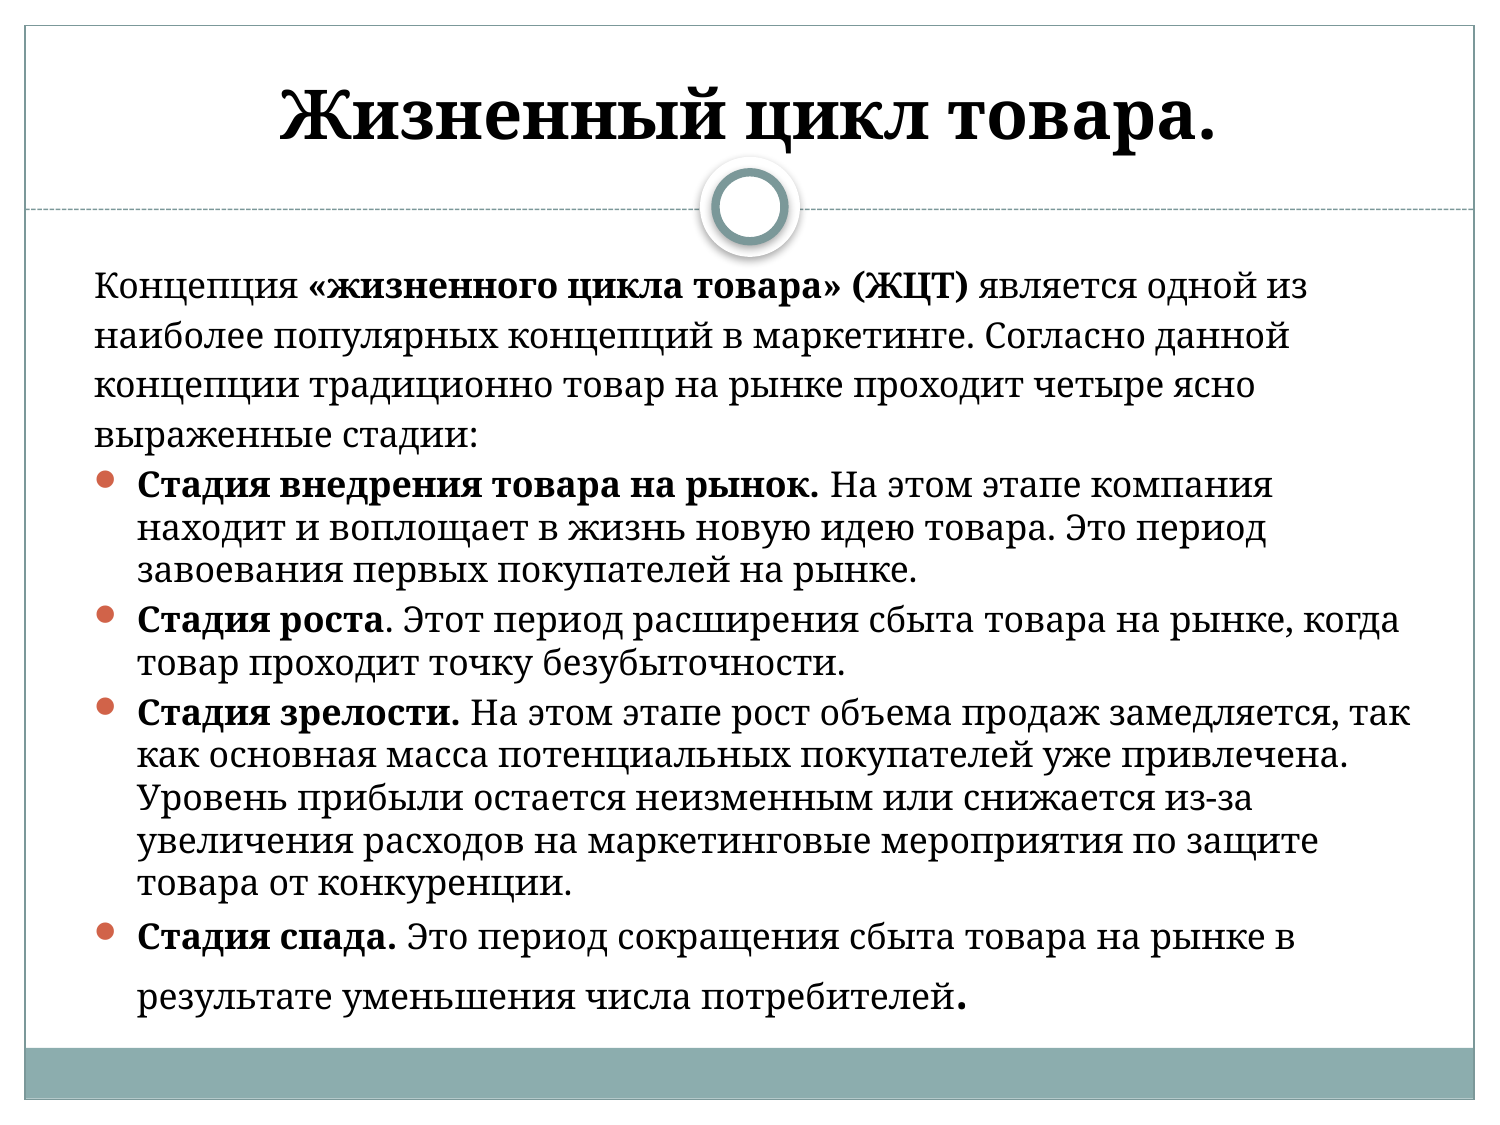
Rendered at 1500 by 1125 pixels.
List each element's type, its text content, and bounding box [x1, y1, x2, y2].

list Концепция «жизненного цикла товара» (ЖЦТ) является одной из наиболее популярных концепций в маркетинге. Согласно данной концепции традиционно товар на рынке проходит четыре ясно выраженные стадии: Стадия внедрения товара на рынок. На этом этапе компания находит и воплощает в жизнь новую идею товара. Это период завоевания первых покупателей на рынке. Стадия роста. Этот период расширения сбыта товара на рынке, когда товар проходит точку безубыточности. Стадия зрелости. На этом этапе рост объема продаж замедляется, так как основная масса потенциальных покупателей уже привлечена. Уровень прибыли остается неизменным или снижается из-за увеличения расходов на маркетинговые мероприятия по защите товара от конкуренции. Стадия спада. Это период сокращения сбыта товара на рынке в результате уменьшения числа потребителей. [79, 255, 1430, 1035]
title Жизненный цикл товара. [75, 53, 1425, 161]
